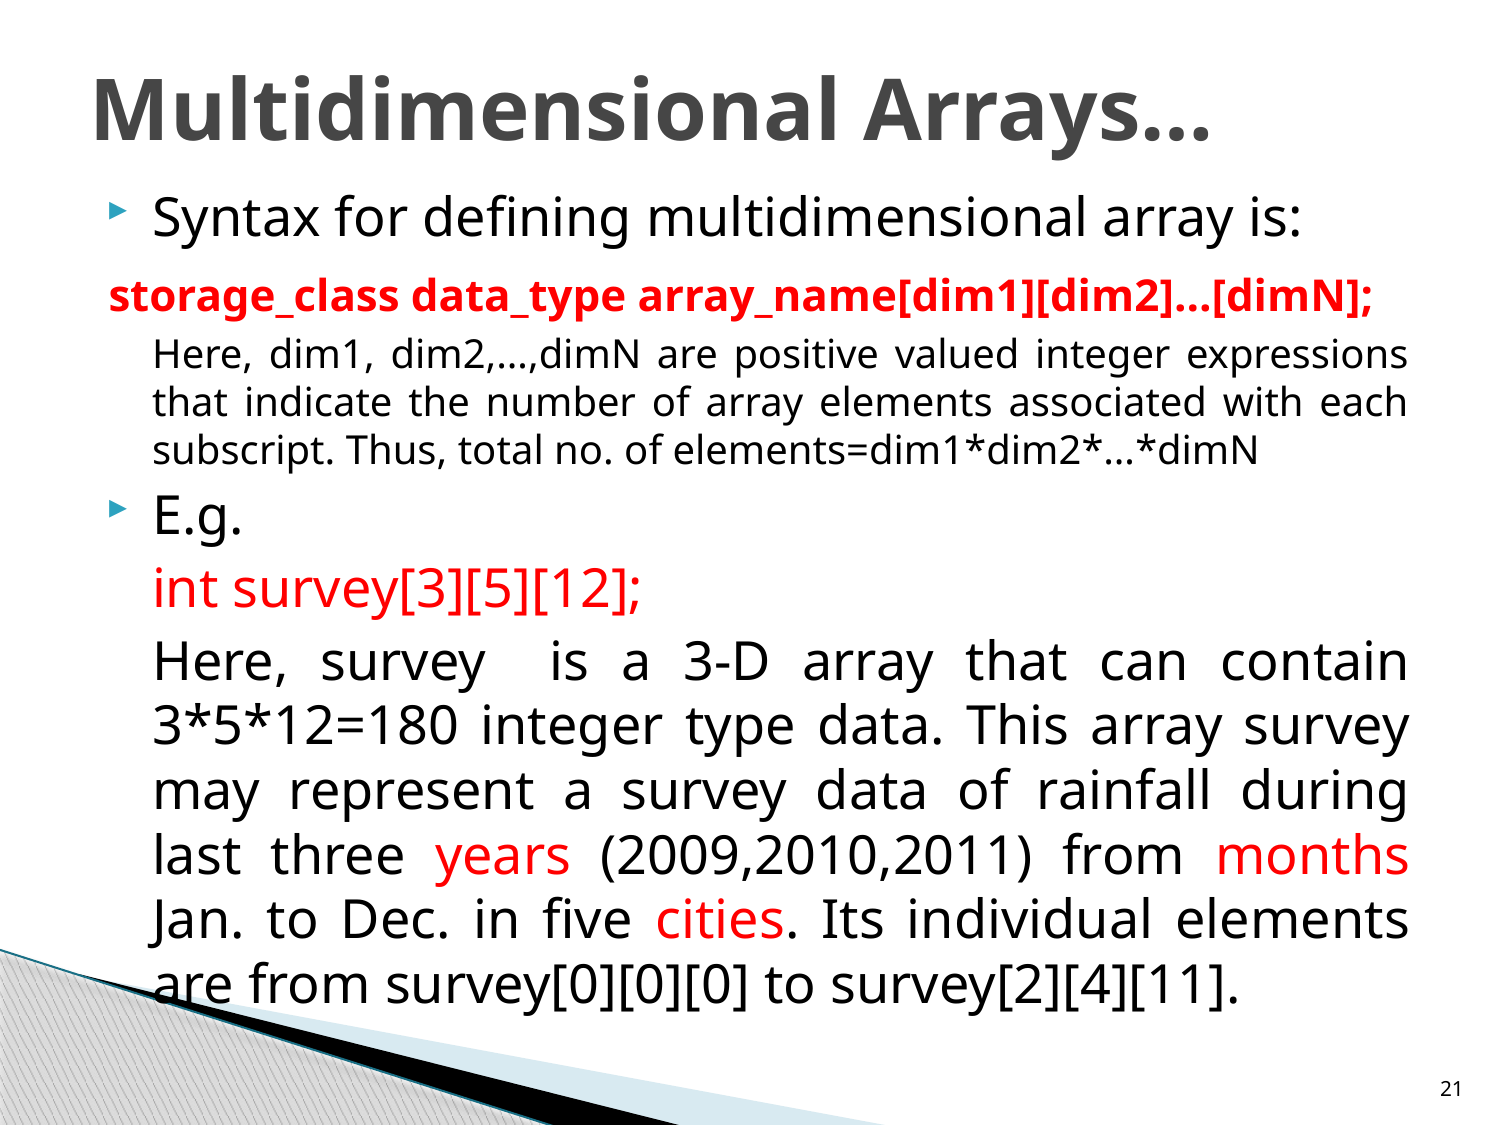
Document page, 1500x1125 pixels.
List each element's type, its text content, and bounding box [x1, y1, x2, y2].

list Syntax for defining multidimensional array is: storage_class data_type array_name[dim1][dim2]…[dimN]; Here, dim1, dim2,…,dimN are positive valued integer expressions that indicate the number of array elements associated with each subscript. Thus, total no. of elements=dim1*dim2*…*dimN E.g. int survey[3][5][12]; Here, survey is a 3-D array that can contain 3*5*12=180 integer type data. This array survey may represent a survey data of rainfall during last three years (2009,2010,2011) from months Jan. to Dec. in five cities. Its individual elements are from survey[0][0][0] to survey[2][4][11]. [75, 200, 1425, 1038]
title Multidimensional Arrays… [75, 12, 1425, 200]
slide_number 21 [1418, 1051, 1479, 1112]
